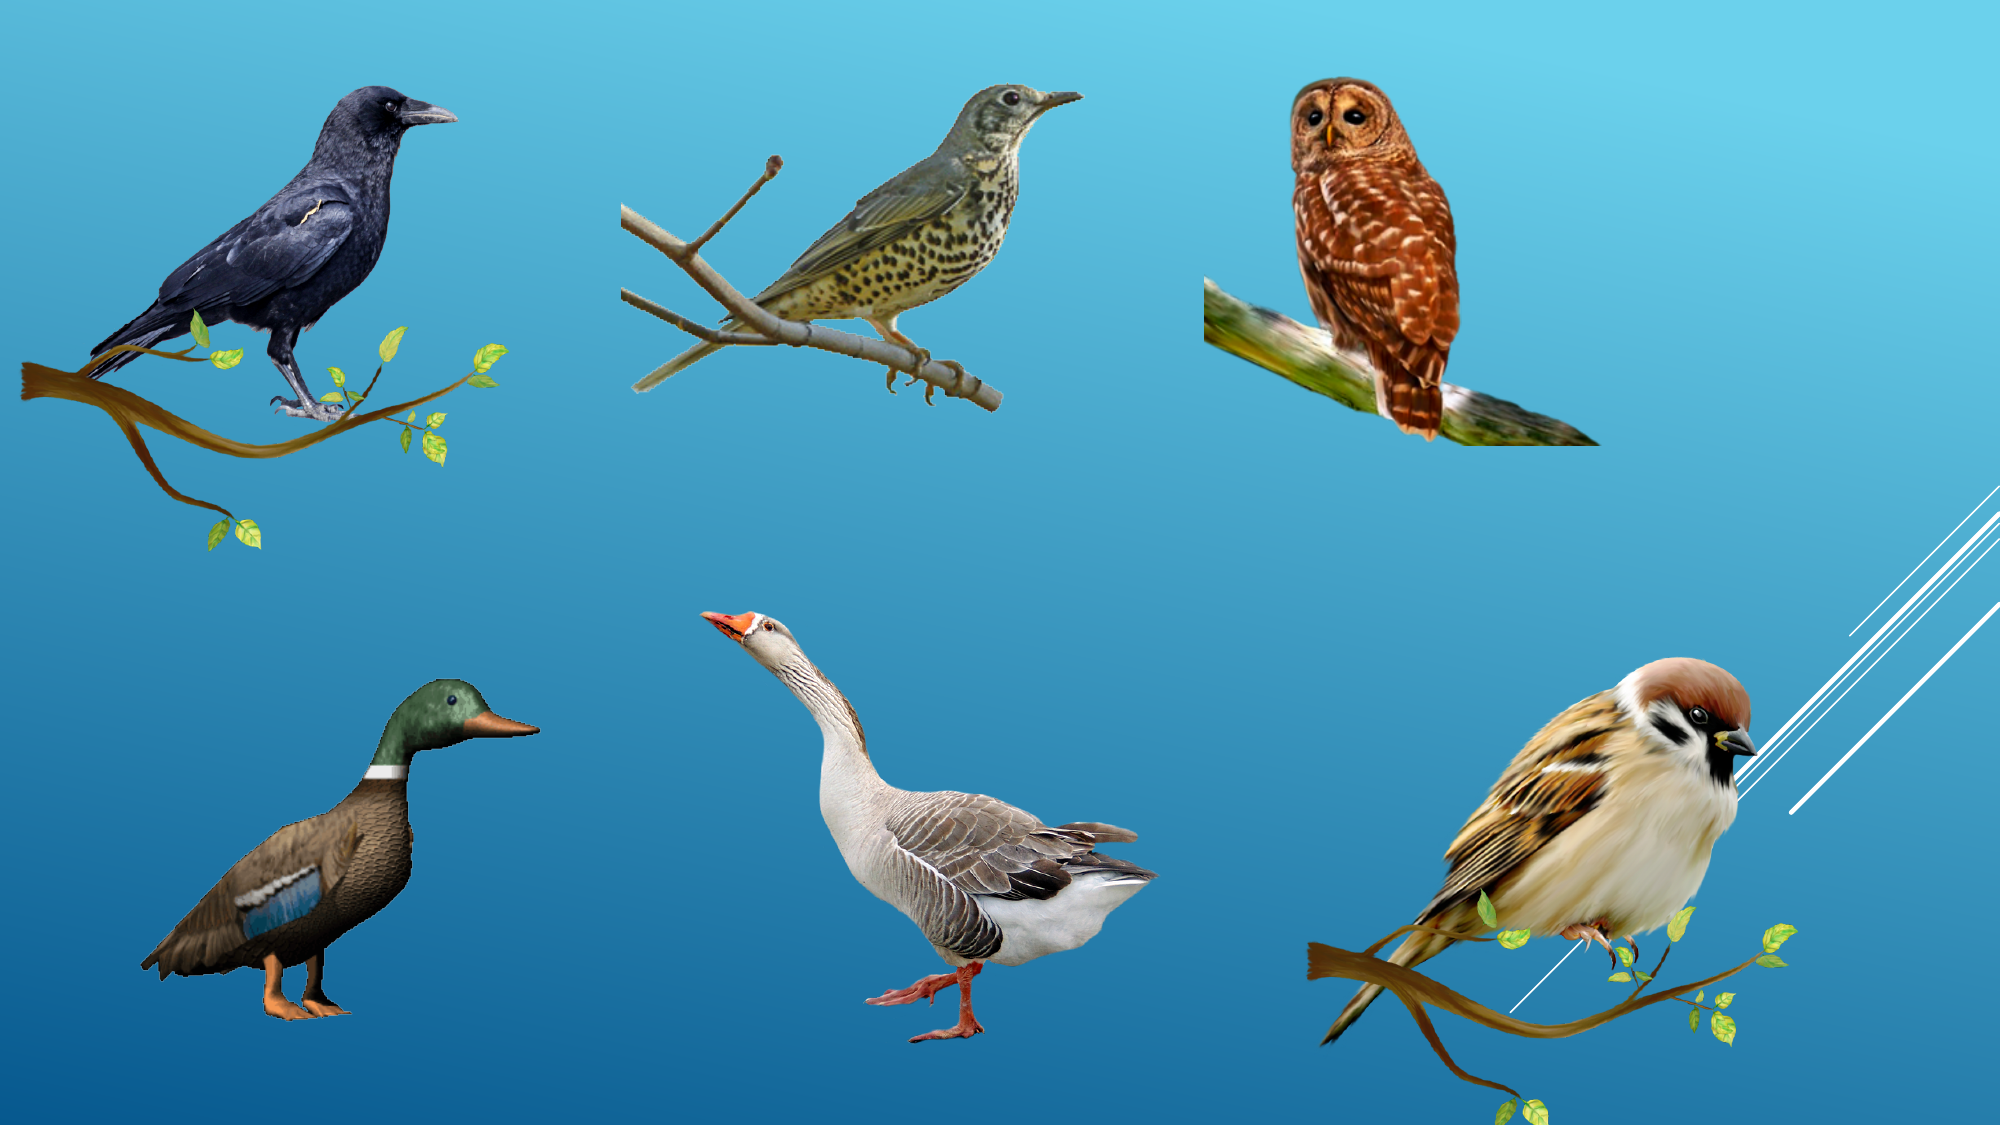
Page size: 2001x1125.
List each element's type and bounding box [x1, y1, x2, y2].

picture [128, 653, 557, 1047]
picture [17, 76, 510, 552]
picture [685, 599, 1182, 1047]
picture [1203, 76, 1602, 447]
picture [621, 67, 1099, 418]
picture [1303, 651, 1798, 1125]
